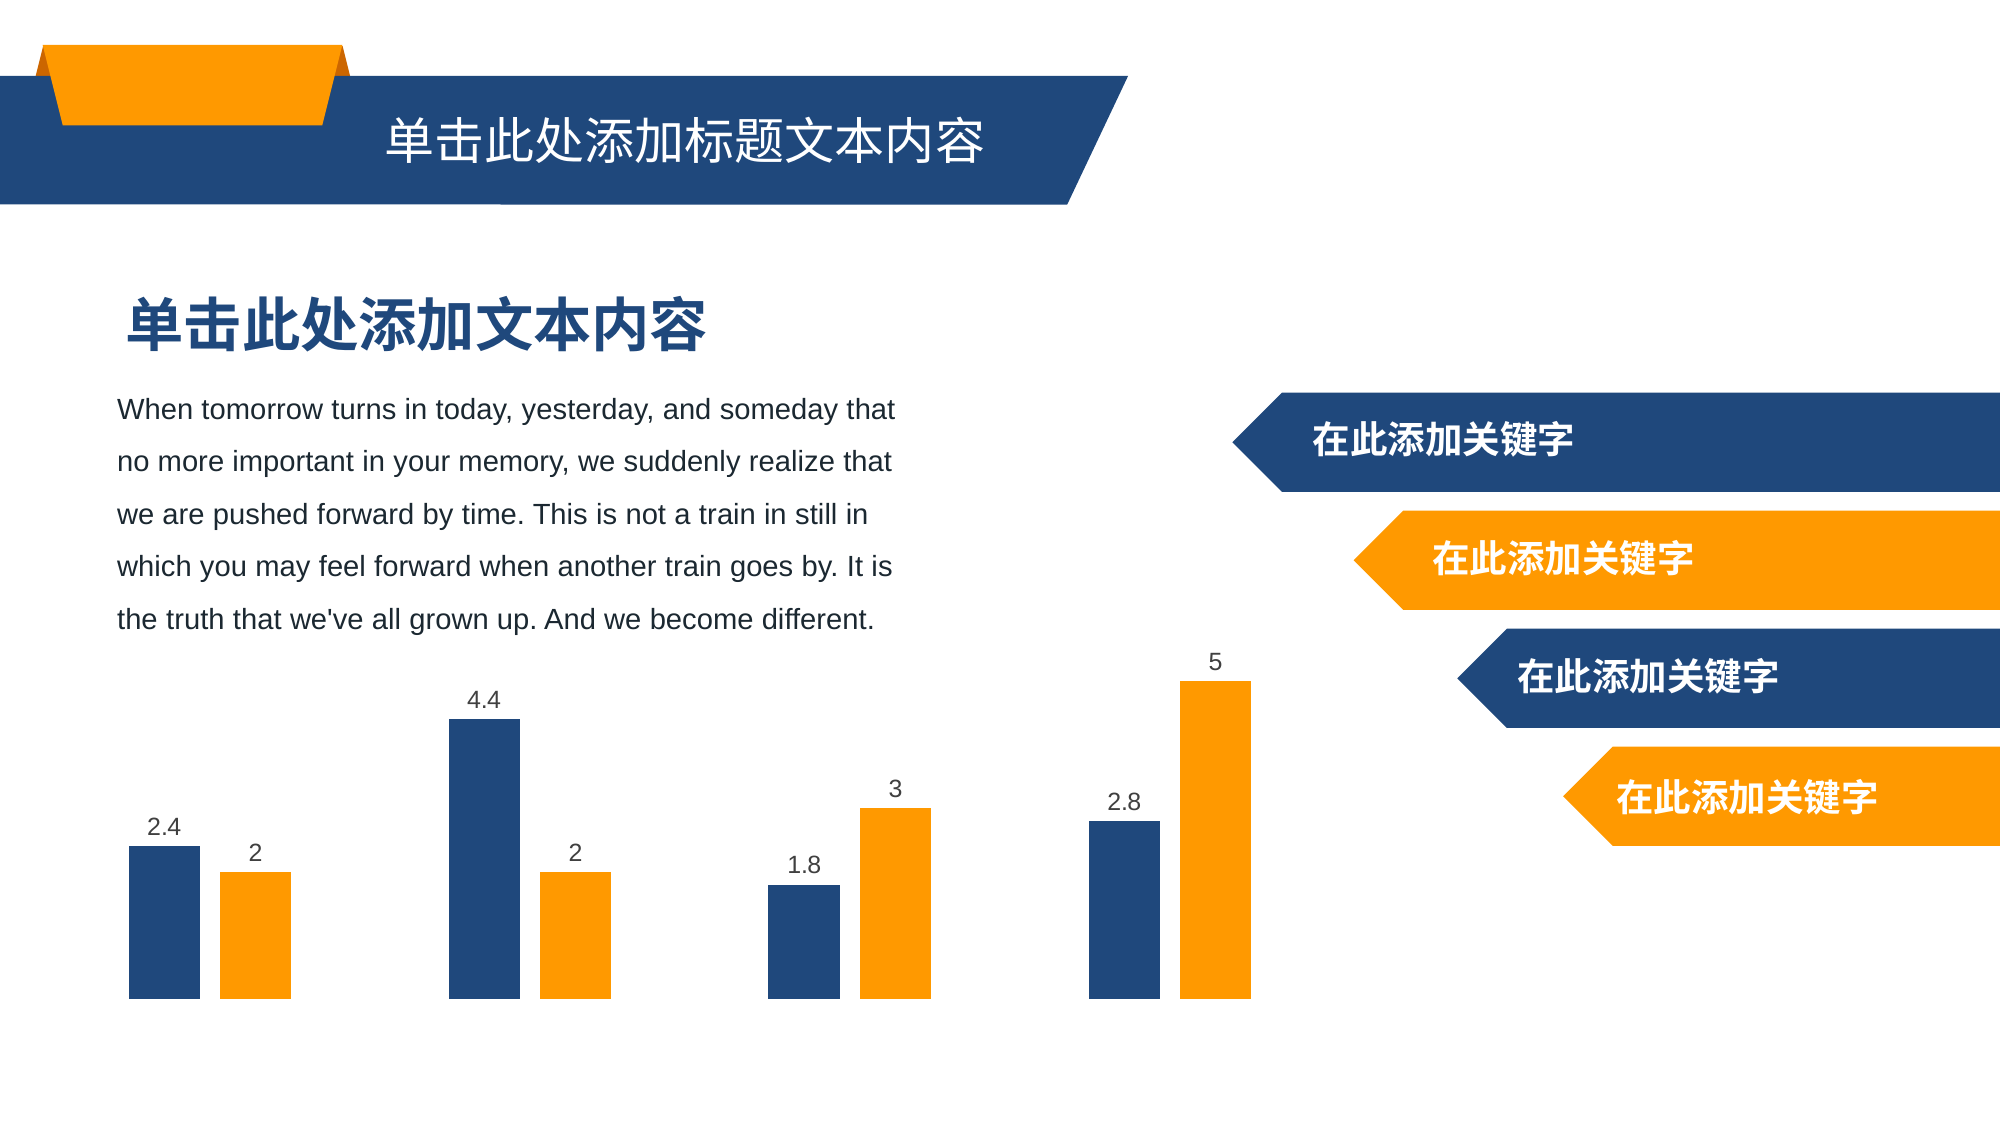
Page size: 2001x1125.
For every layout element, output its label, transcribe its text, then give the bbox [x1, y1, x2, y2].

text_box [1352, 509, 2000, 611]
text_box [1230, 391, 2000, 493]
text_box [1561, 745, 2000, 847]
text_box [41, 43, 344, 127]
text_box [0, 74, 1130, 206]
text_box 在此添加关键字 [1502, 645, 1795, 706]
text_box [35, 47, 48, 74]
text_box 在此添加关键字 [1417, 527, 1710, 588]
text_box 在此添加关键字 [1297, 409, 1590, 469]
chart [23, 609, 1357, 1007]
text_box 单击此处添加文本内容 [105, 277, 729, 365]
text_box 单击此处添加标题文本内容 [364, 99, 1006, 180]
text_box [1455, 627, 2000, 730]
text_box [337, 47, 351, 74]
text_box 在此添加关键字 [1601, 766, 1894, 827]
text_box When tomorrow turns in today, yesterday, and someday that no more important in your memory, we suddenly realize that we are pushed forward by time. This is not a train in still in which you may feel forward when another train goes by. It is the truth that we've all grown up. And we become different. [102, 365, 944, 609]
